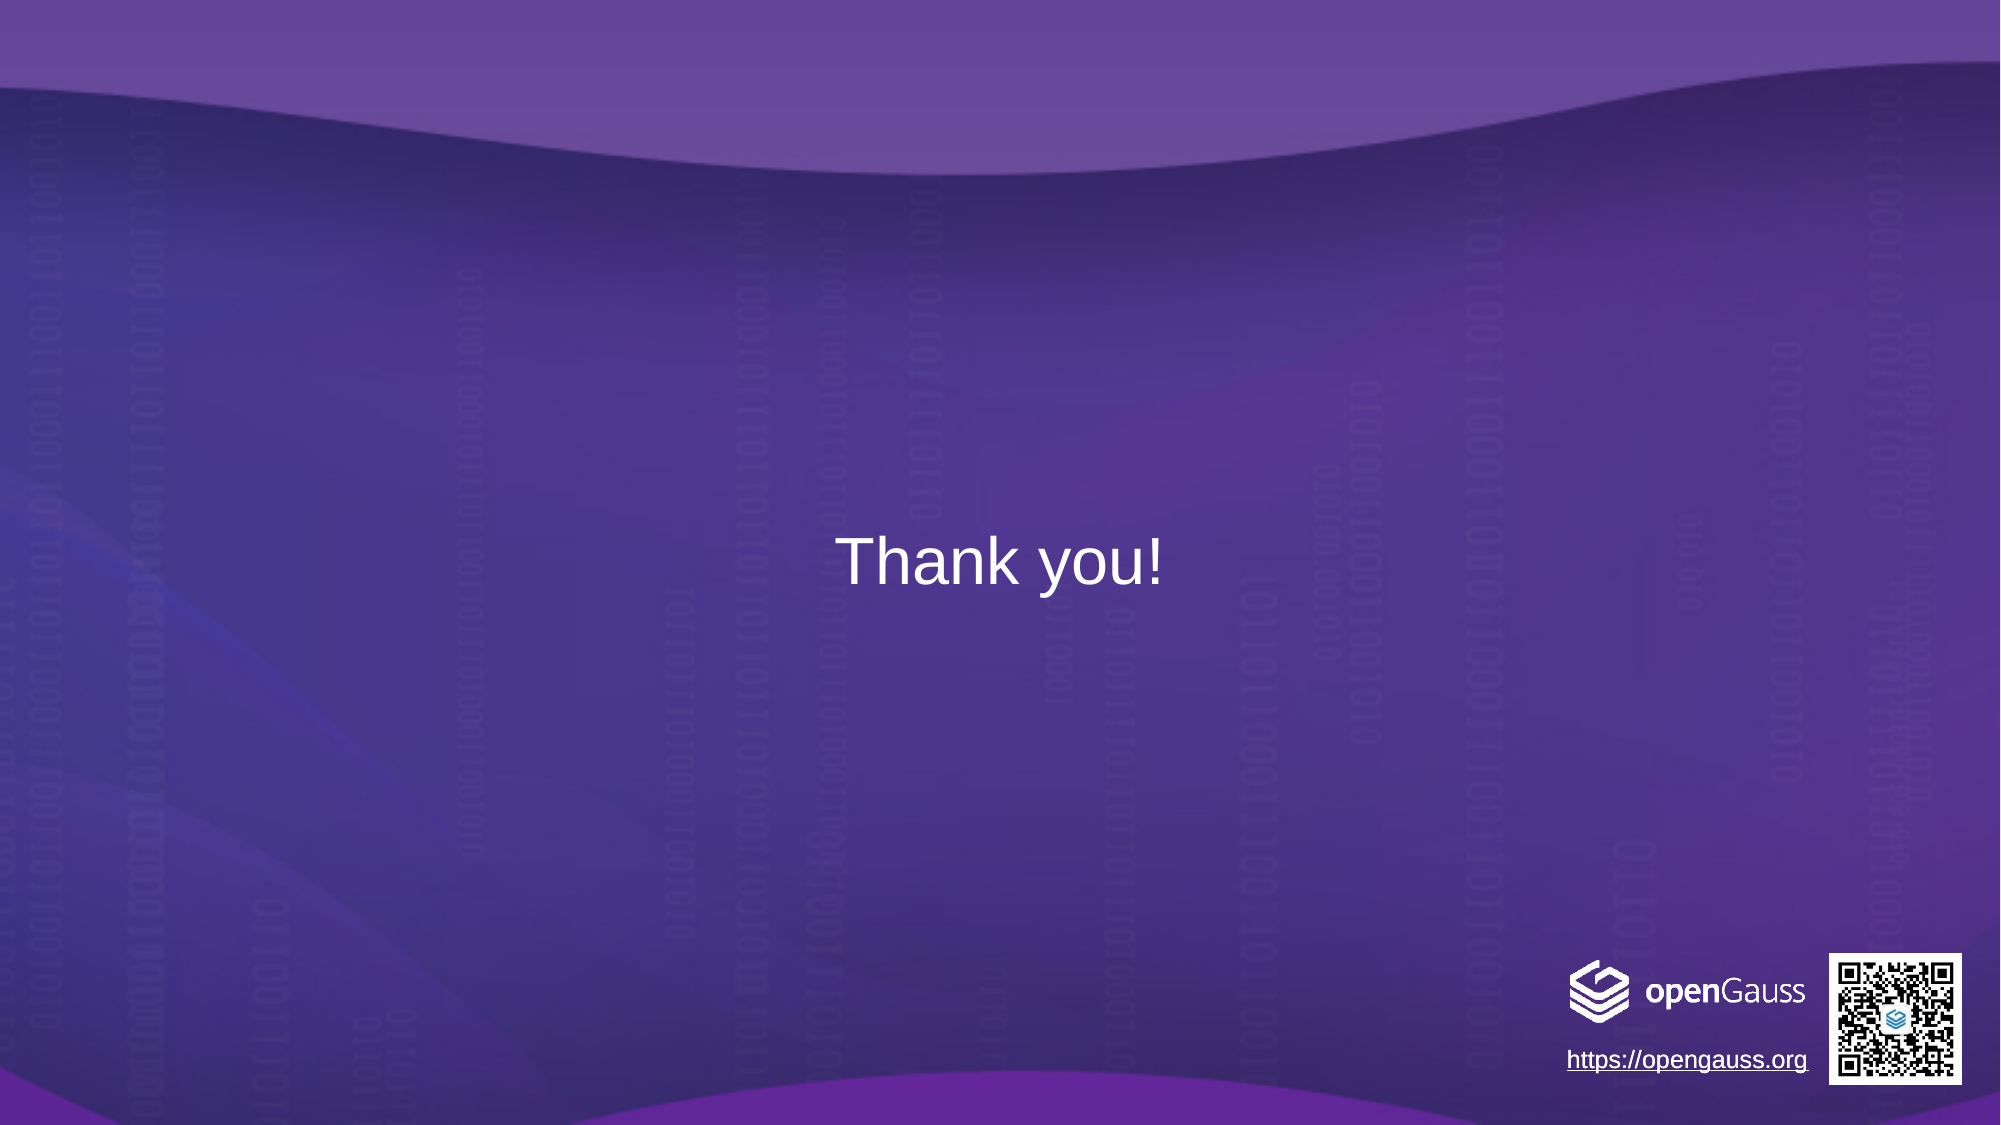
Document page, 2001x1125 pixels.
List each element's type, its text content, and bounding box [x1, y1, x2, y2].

picture [0, 0, 2001, 1125]
list Thank you! [421, 518, 1579, 607]
